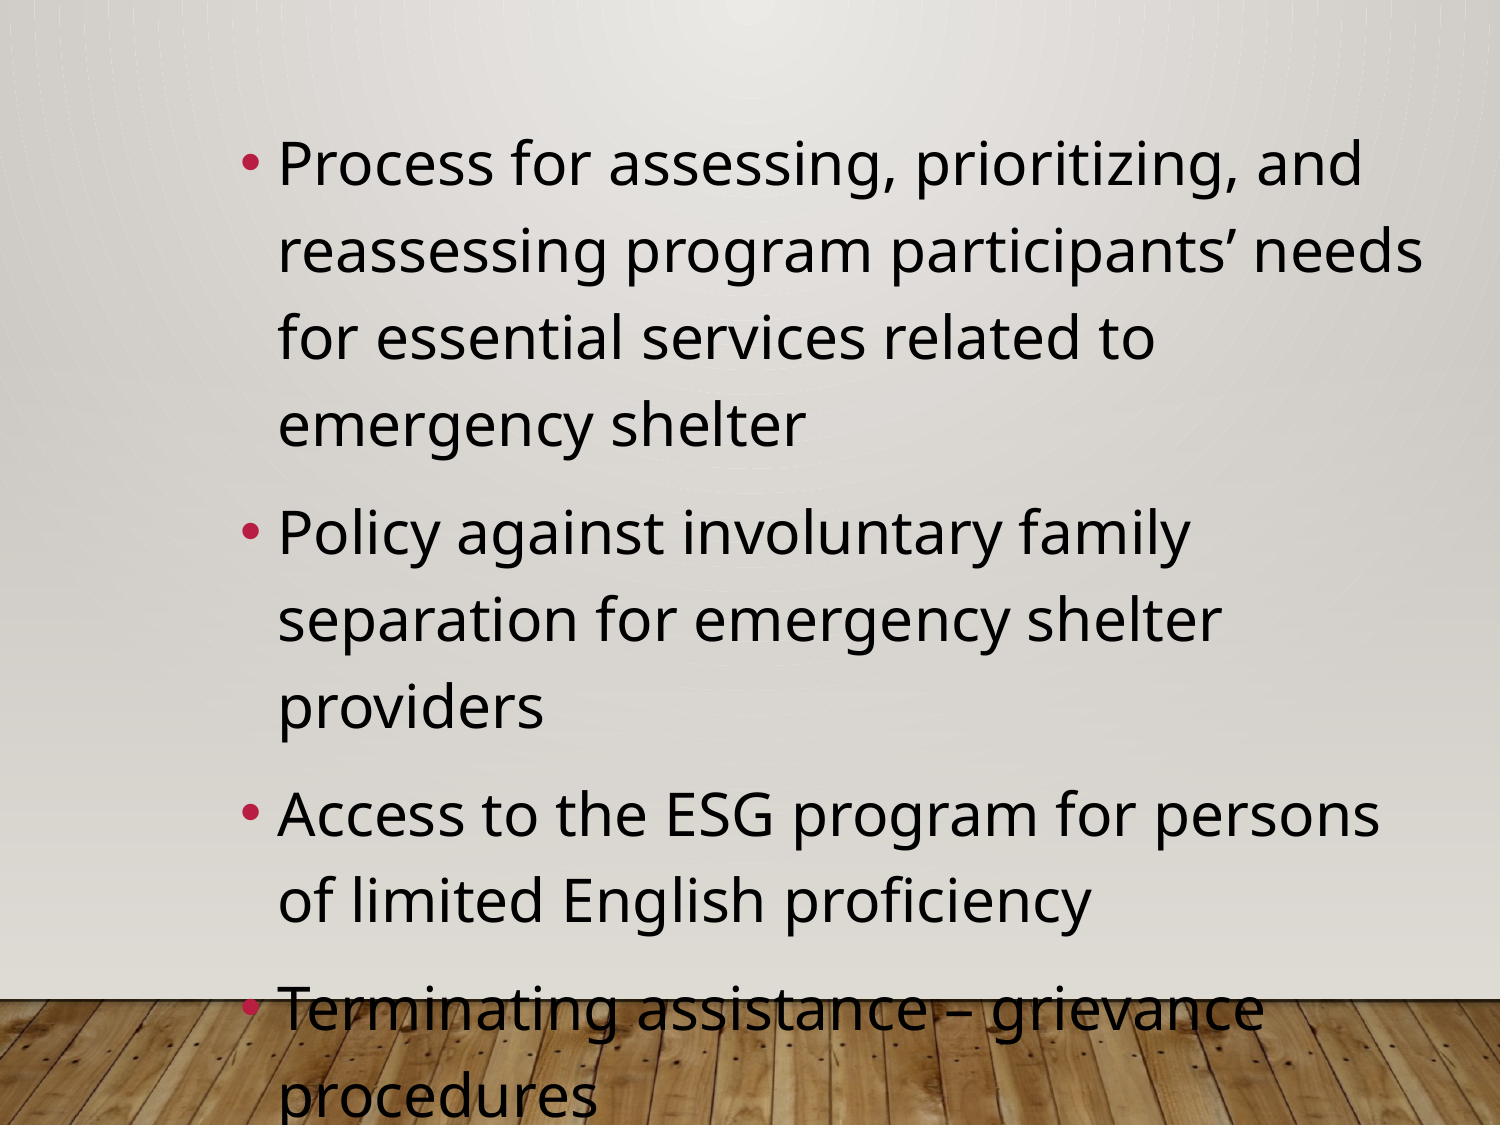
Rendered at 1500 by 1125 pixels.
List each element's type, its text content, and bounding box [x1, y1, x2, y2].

picture [0, 999, 1500, 1125]
list Process for assessing, prioritizing, and reassessing program participants’ needs for essential services related to emergency shelter Policy against involuntary family separation for emergency shelter providers Access to the ESG program for persons of limited English proficiency Terminating assistance – grievance procedures [225, 103, 1450, 1000]
